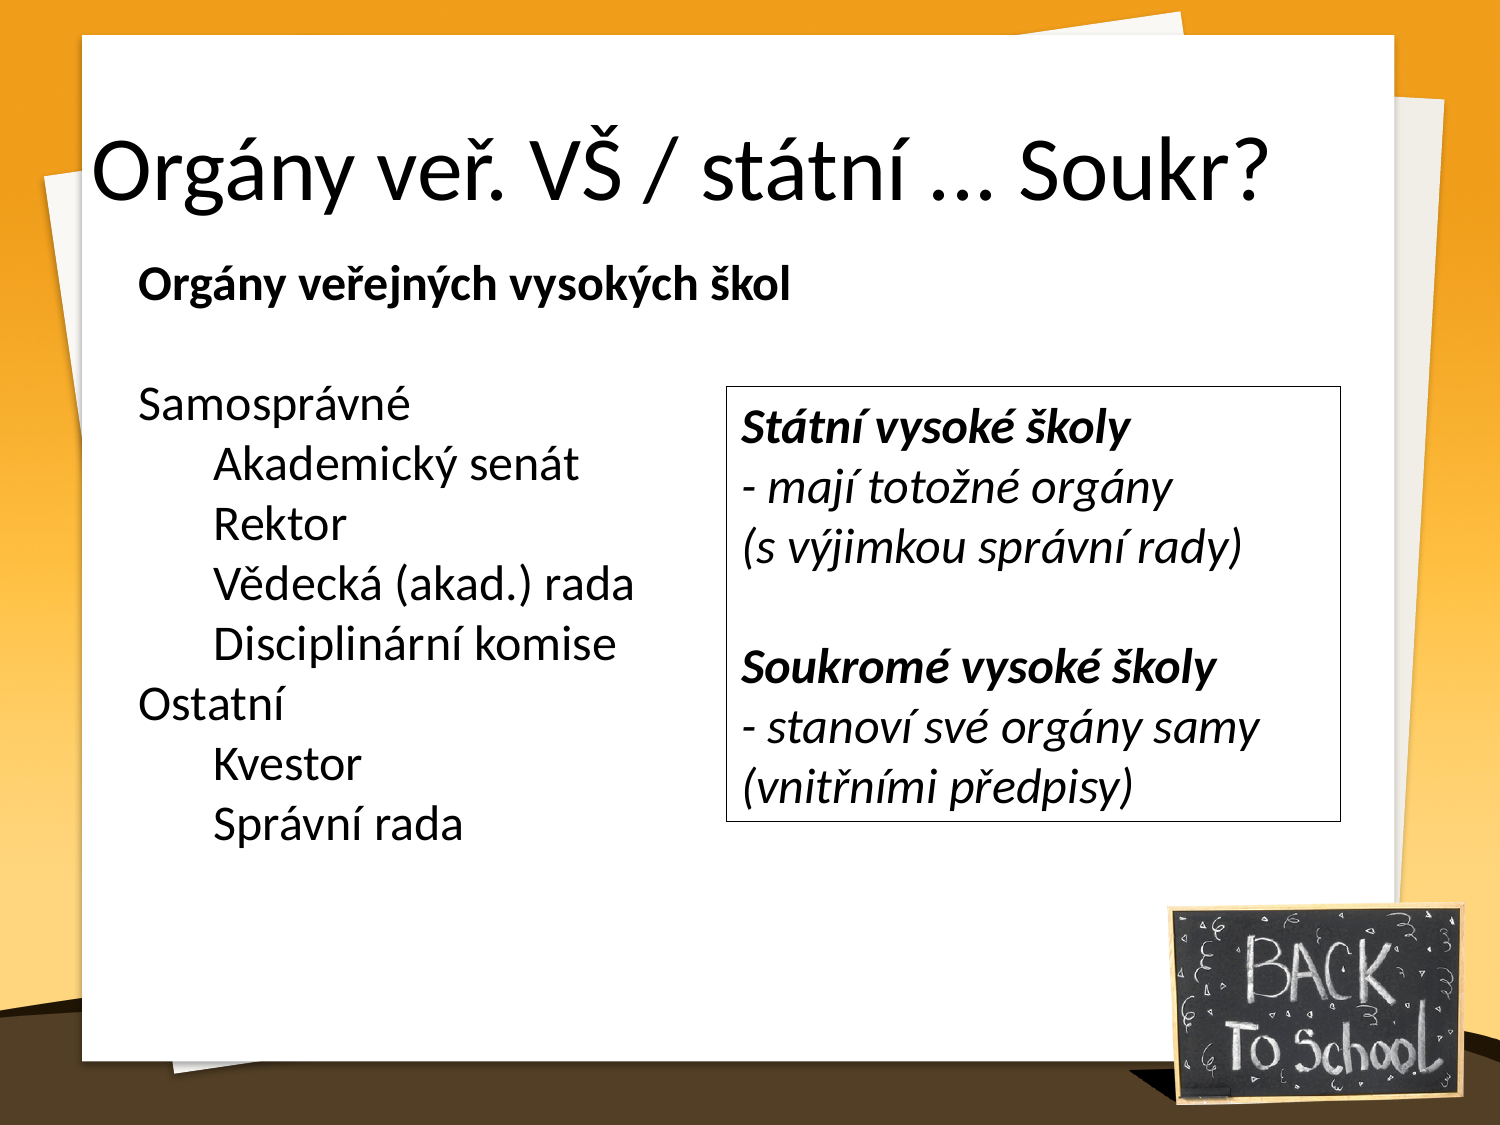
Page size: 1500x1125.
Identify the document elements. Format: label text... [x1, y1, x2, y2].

text_box Orgány veř. VŠ / státní ... Soukr? [76, 101, 1400, 227]
text_box Státní vysoké školy - mají totožné orgány (s výjimkou správní rady) Soukromé vysoké školy - stanoví své orgány samy (vnitřními předpisy) [726, 386, 1341, 822]
text_box Orgány veřejných vysokých škol Samosprávné Akademický senát Rektor Vědecká (akad.) rada Disciplinární komise Ostatní Kvestor Správní rada [123, 243, 1353, 859]
picture [0, 0, 1500, 1125]
